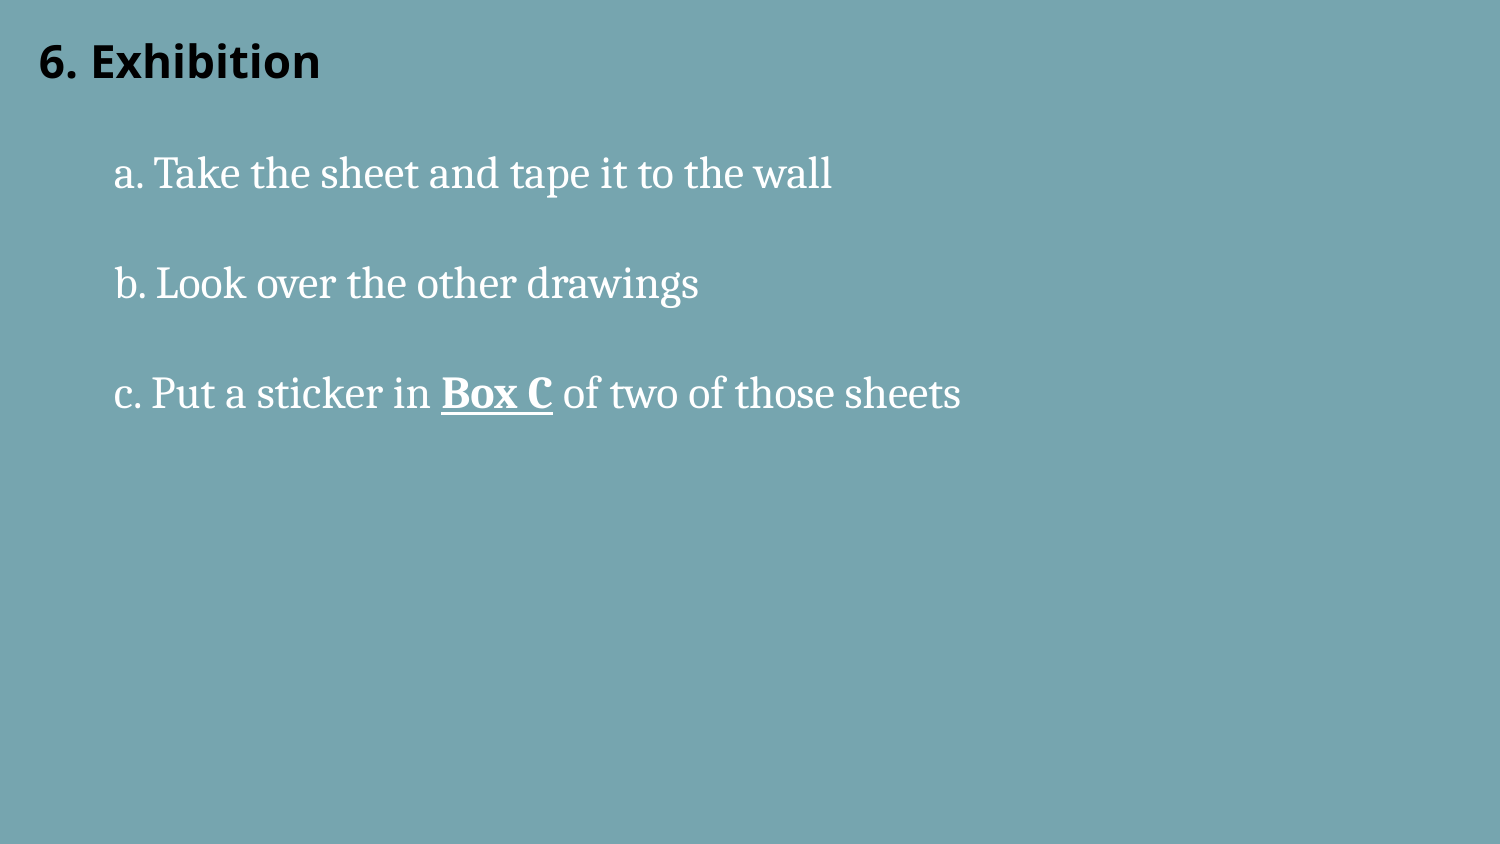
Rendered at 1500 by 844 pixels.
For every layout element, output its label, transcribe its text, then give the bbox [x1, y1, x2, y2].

text_box 6. Exhibition a. Take the sheet and tape it to the wall b. Look over the other drawings c. Put a sticker in Box C of two of those sheets [24, 18, 1277, 785]
